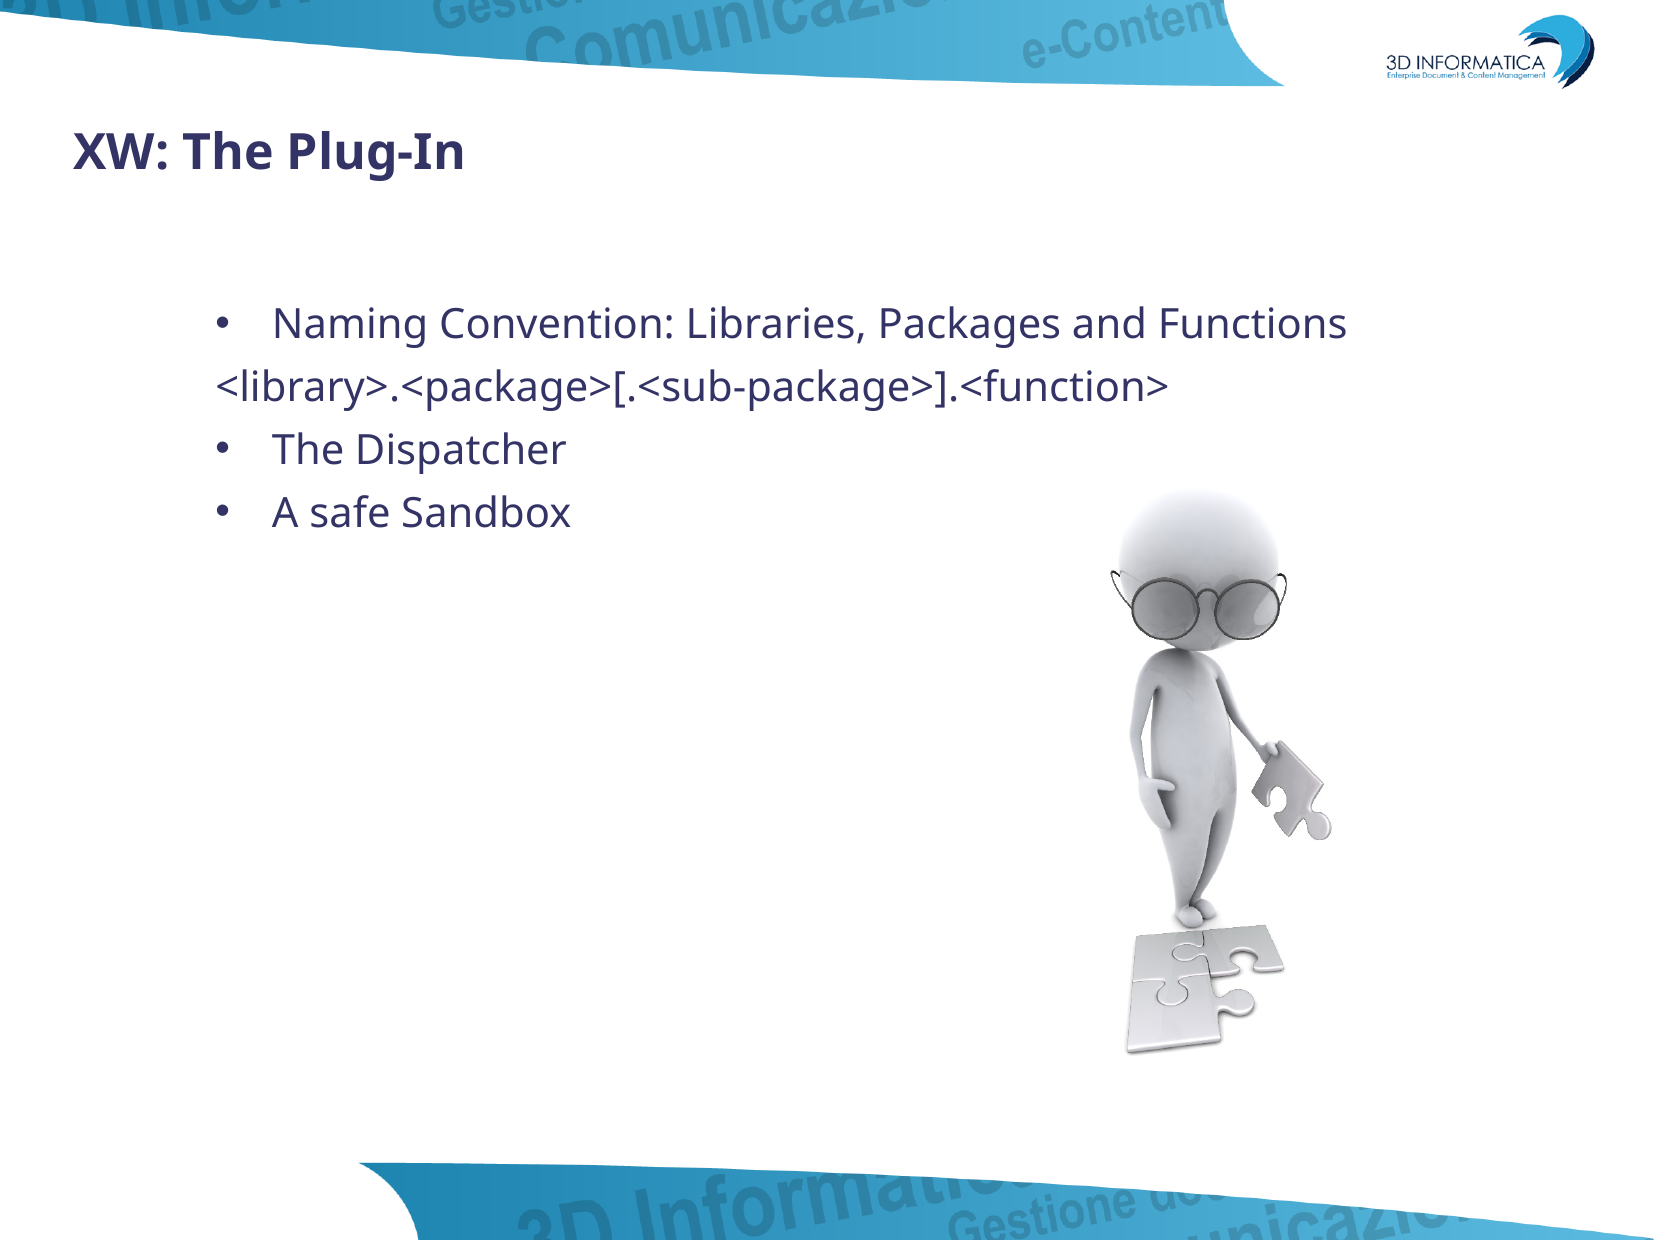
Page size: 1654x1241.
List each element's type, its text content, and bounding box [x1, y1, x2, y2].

text_box Naming Convention: Libraries, Packages and Functions <library>.<package>[.<sub-package>].<function> The Dispatcher A safe Sandbox [200, 289, 1512, 543]
text_box XW: The Plug-In [58, 112, 558, 188]
picture [0, 0, 1654, 1240]
